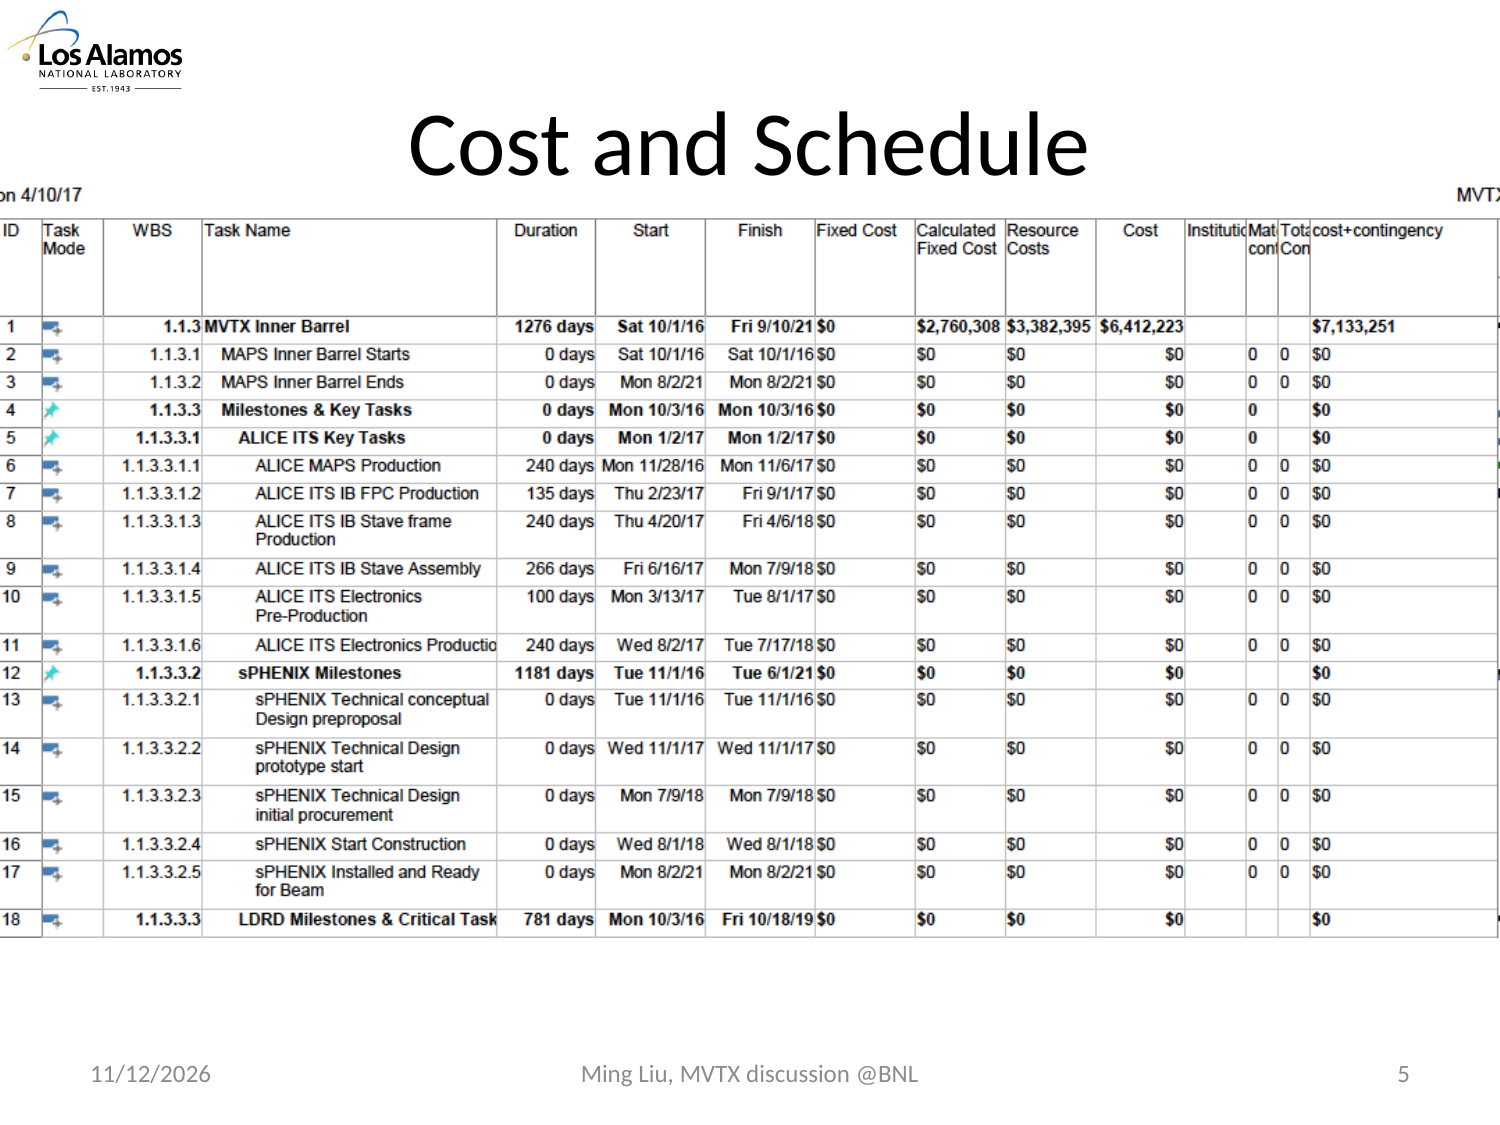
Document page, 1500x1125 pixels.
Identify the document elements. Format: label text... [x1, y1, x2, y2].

footer Ming Liu, MVTX discussion @BNL [512, 1042, 988, 1103]
title Cost and Schedule [75, 45, 1425, 183]
picture [0, 185, 1500, 938]
picture [0, 3, 196, 108]
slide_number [75, 1042, 425, 1103]
slide_number 5 [1074, 1042, 1425, 1103]
